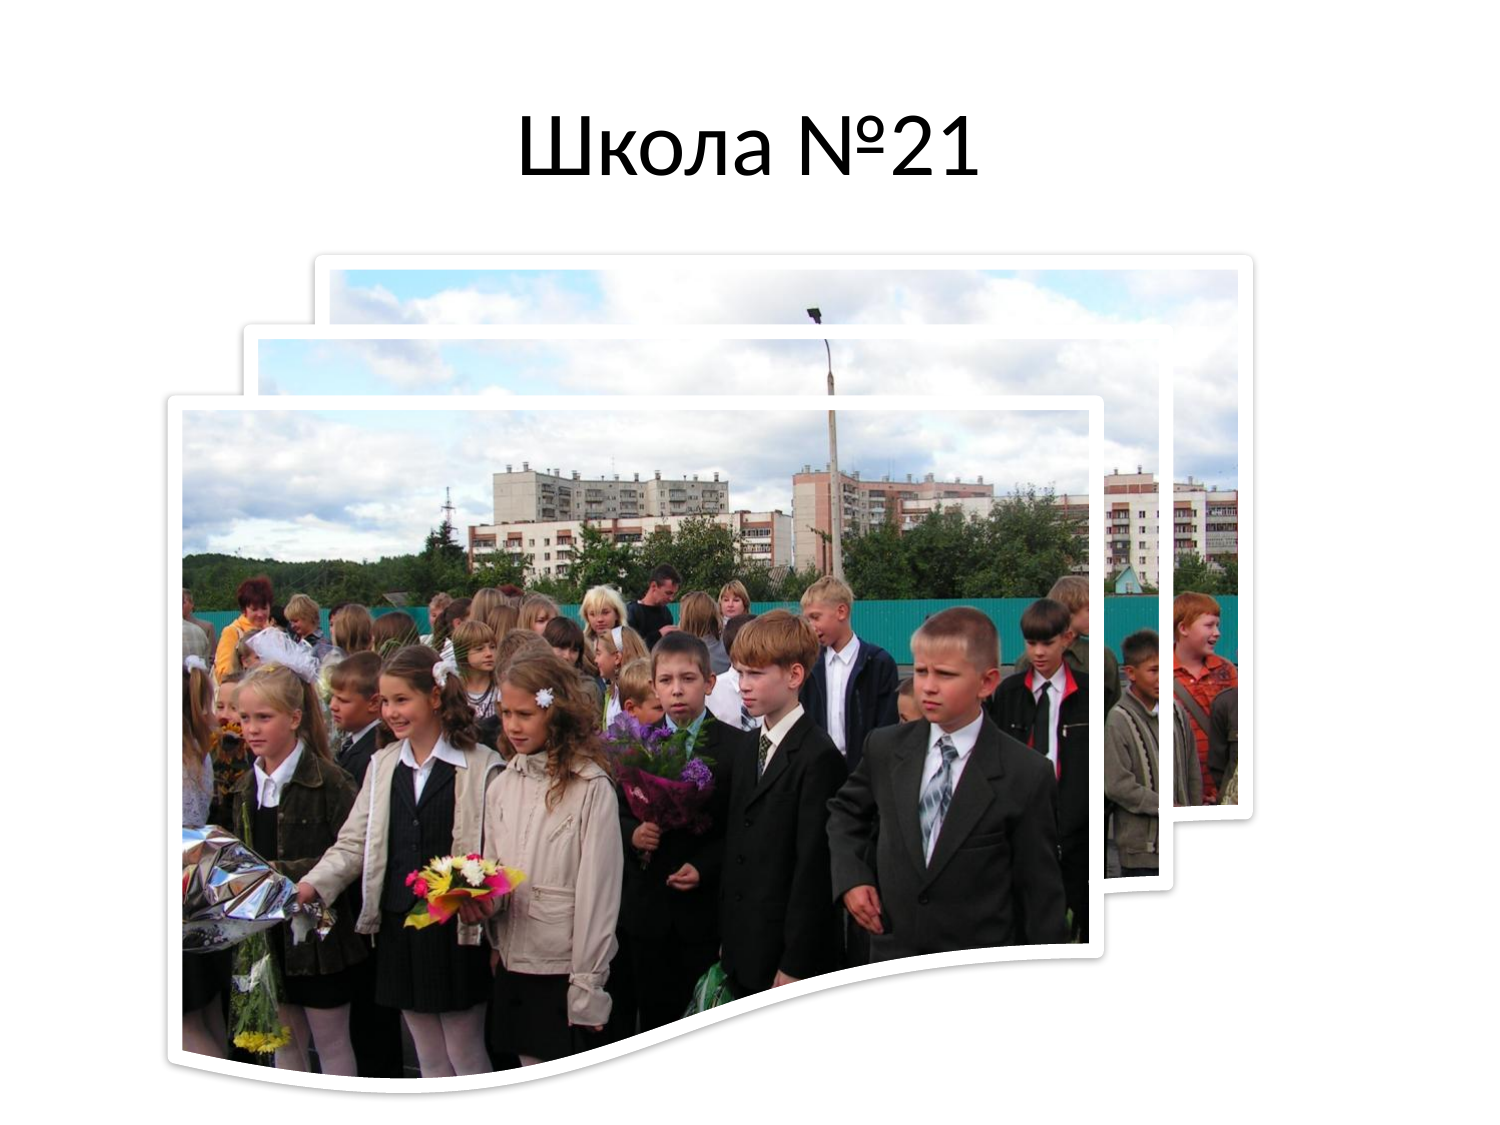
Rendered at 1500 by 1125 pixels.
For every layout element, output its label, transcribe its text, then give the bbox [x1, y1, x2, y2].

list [174, 262, 1246, 1088]
title Школа №21 [75, 45, 1425, 233]
